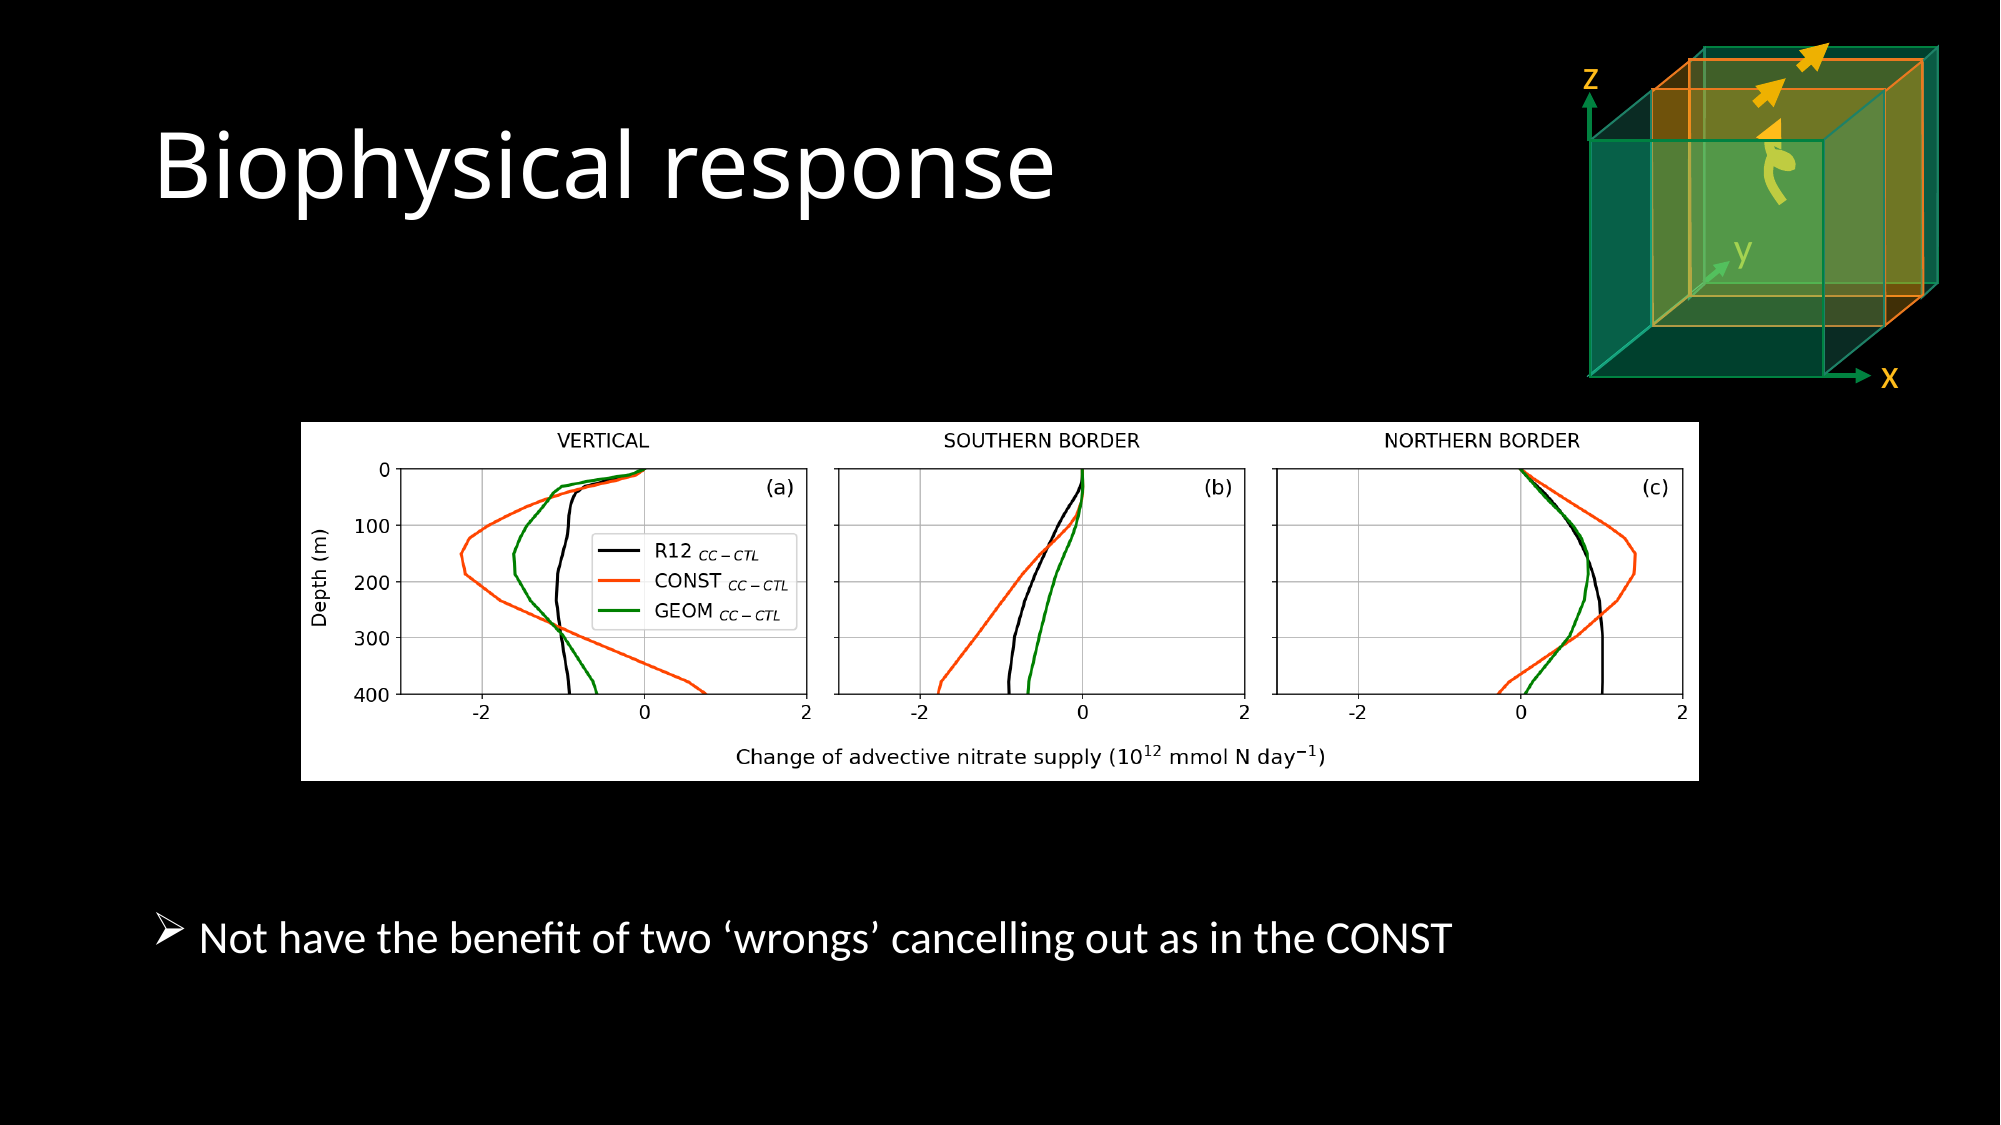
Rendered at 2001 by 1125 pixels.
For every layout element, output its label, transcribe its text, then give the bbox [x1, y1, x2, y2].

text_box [1507, 40, 2000, 406]
text_box Not have the benefit of two ‘wrongs’ cancelling out as in the CONST [137, 872, 1946, 970]
picture [301, 422, 1699, 781]
title Biophysical response [137, 59, 1507, 278]
